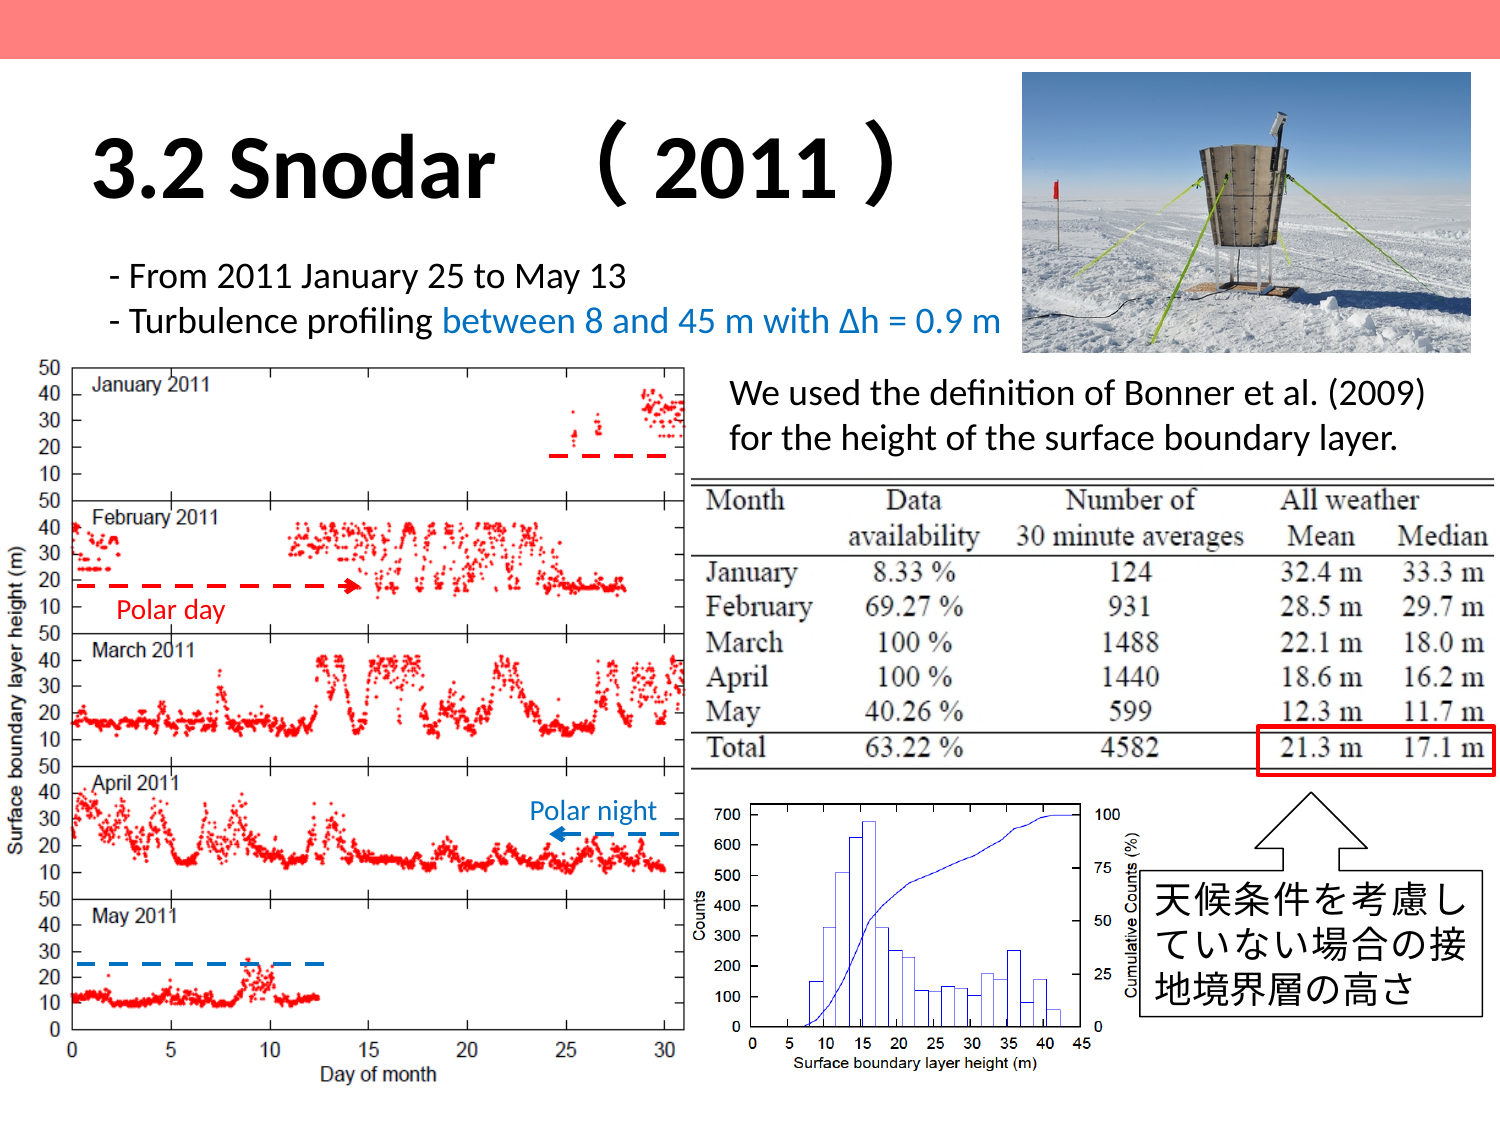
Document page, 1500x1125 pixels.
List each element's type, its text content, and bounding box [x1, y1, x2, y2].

text_box 天候条件を考慮していない場合の接地境界層の高さ [1145, 794, 1485, 1019]
text_box - From 2011 January 25 to May 13 - Turbulence profiling between 8 and 45 m with Δh = 0.9 m [94, 256, 1017, 349]
title 3.2 Snodar （2011） [75, 67, 1425, 256]
text_box We used the definition of Bonner et al. (2009) for the height of the surface boundary layer. [714, 360, 1459, 464]
picture [0, 349, 1495, 1092]
picture [1022, 71, 1471, 353]
text_box [0, 0, 1500, 61]
